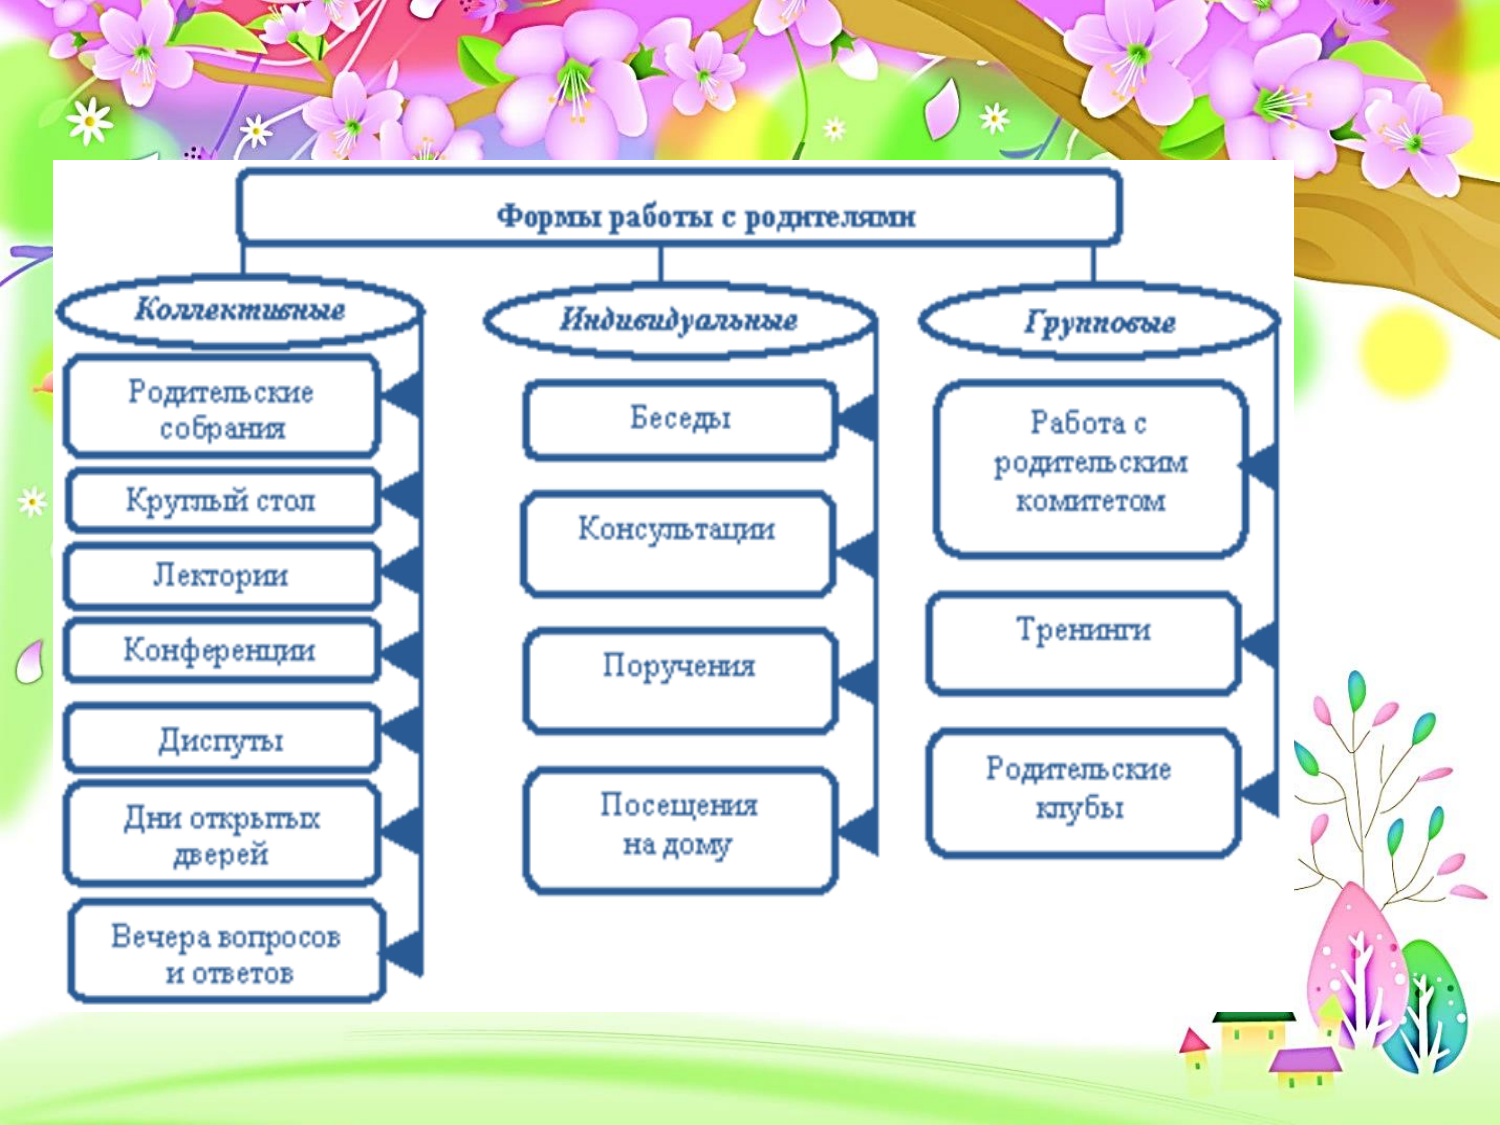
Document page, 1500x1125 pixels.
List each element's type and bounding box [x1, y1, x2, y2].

picture [0, 0, 1500, 1125]
list [52, 160, 1294, 1012]
